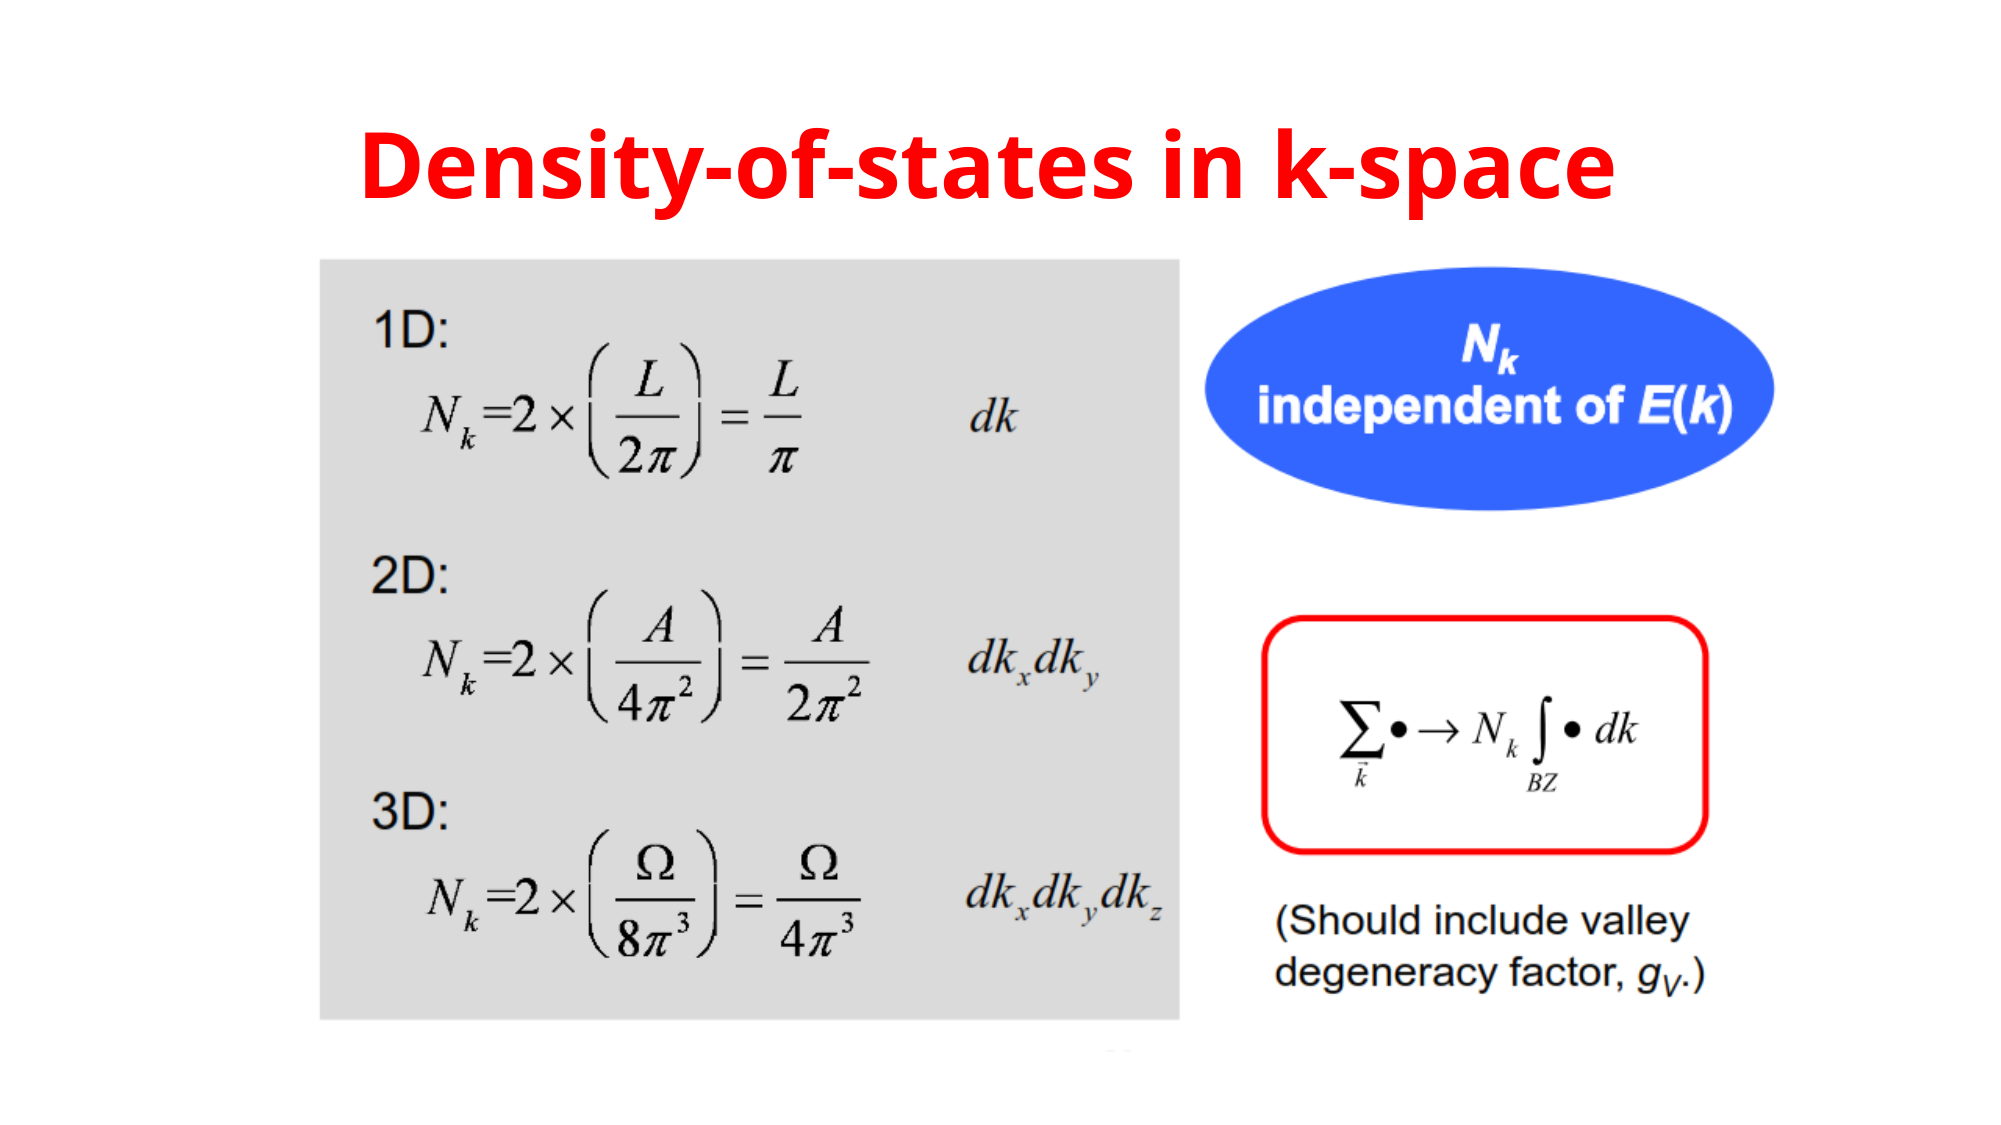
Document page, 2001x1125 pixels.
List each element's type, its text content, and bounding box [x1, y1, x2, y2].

title Density-of-states in k-space [137, 59, 1863, 278]
picture [303, 221, 1807, 1066]
